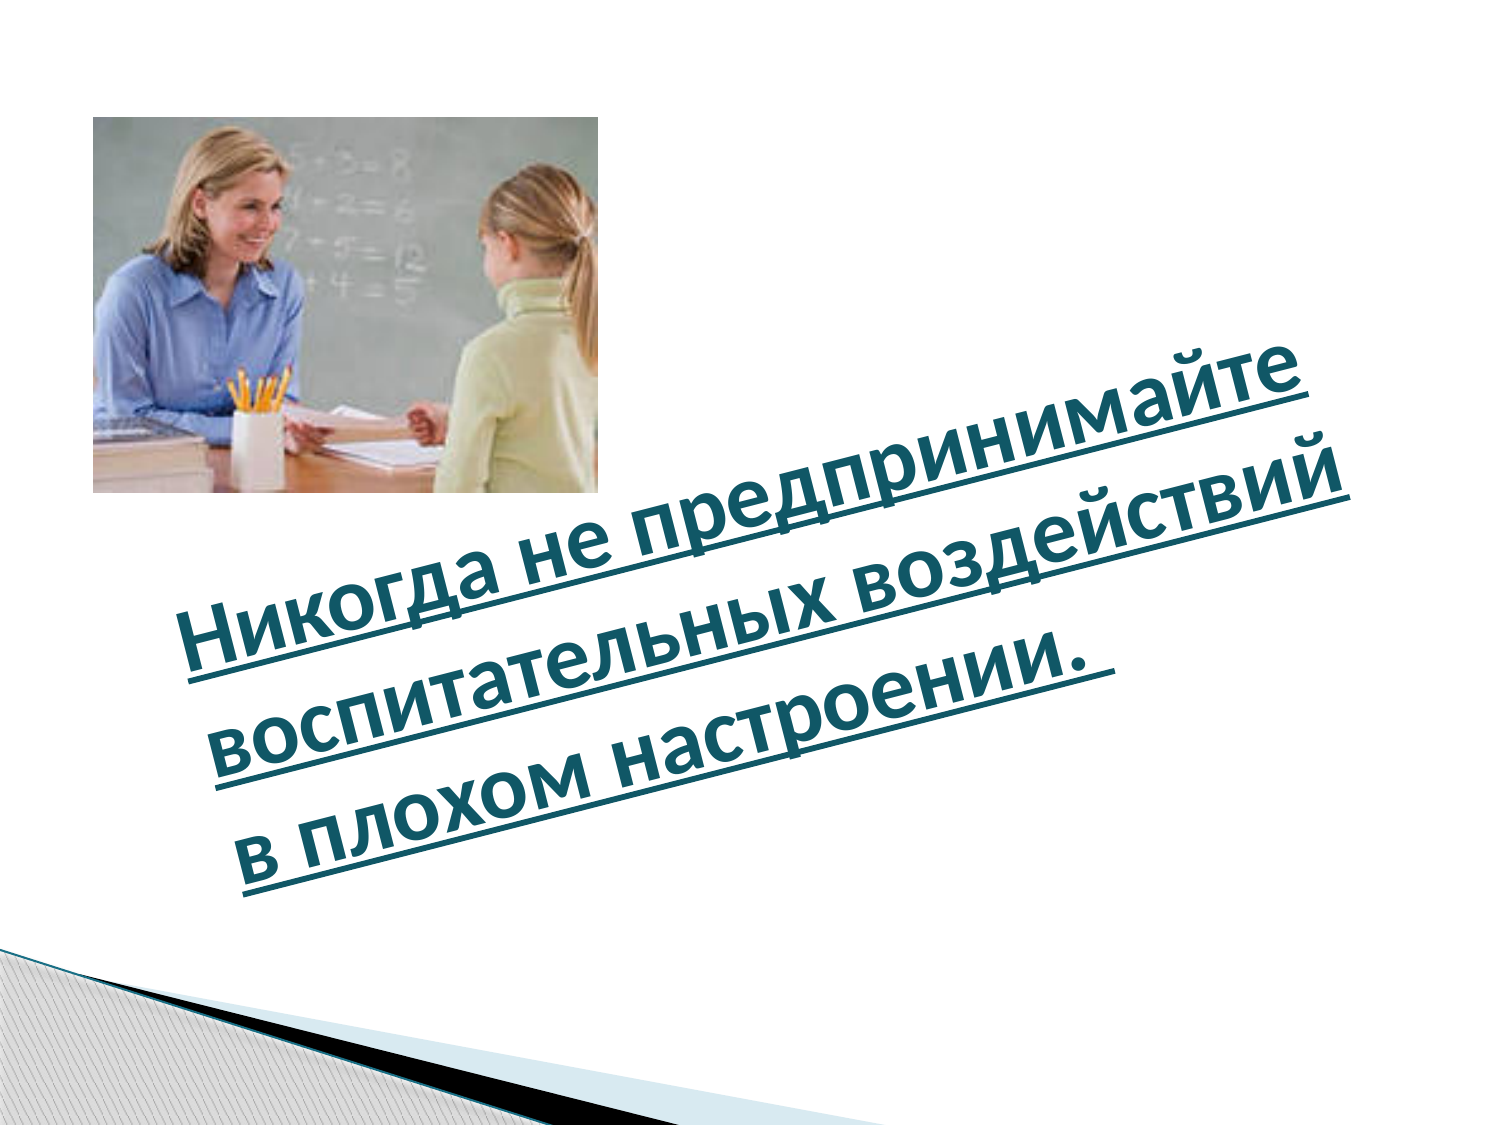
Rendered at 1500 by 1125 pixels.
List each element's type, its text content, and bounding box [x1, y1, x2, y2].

picture [93, 116, 598, 493]
text_box Никогда не предпринимайте воспитательных воздействий в плохом настроении. [146, 266, 1459, 915]
